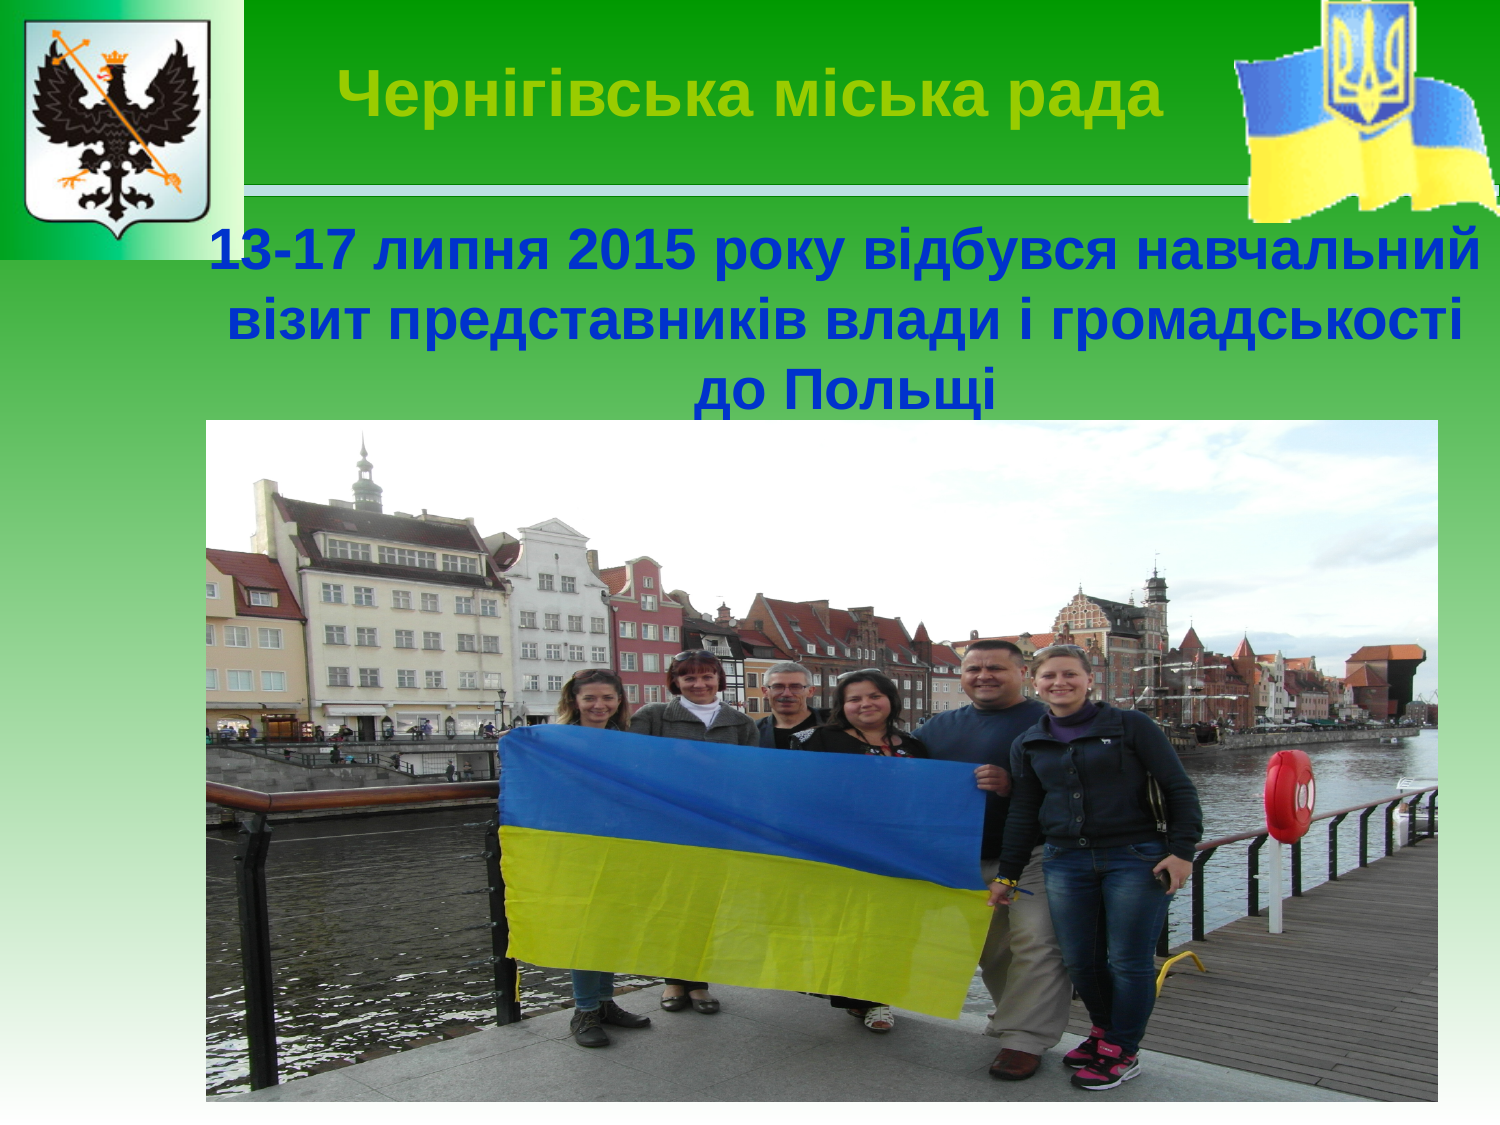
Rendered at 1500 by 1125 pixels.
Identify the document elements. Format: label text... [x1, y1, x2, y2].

picture [206, 420, 1438, 1102]
text_box 13-17 липня 2015 року відбувся навчальний візит представників влади і громадськості до Польщі [171, 172, 1500, 361]
picture [1234, 0, 1500, 223]
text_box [0, 0, 244, 261]
text_box Чернігівська міська рада [277, 42, 1224, 150]
